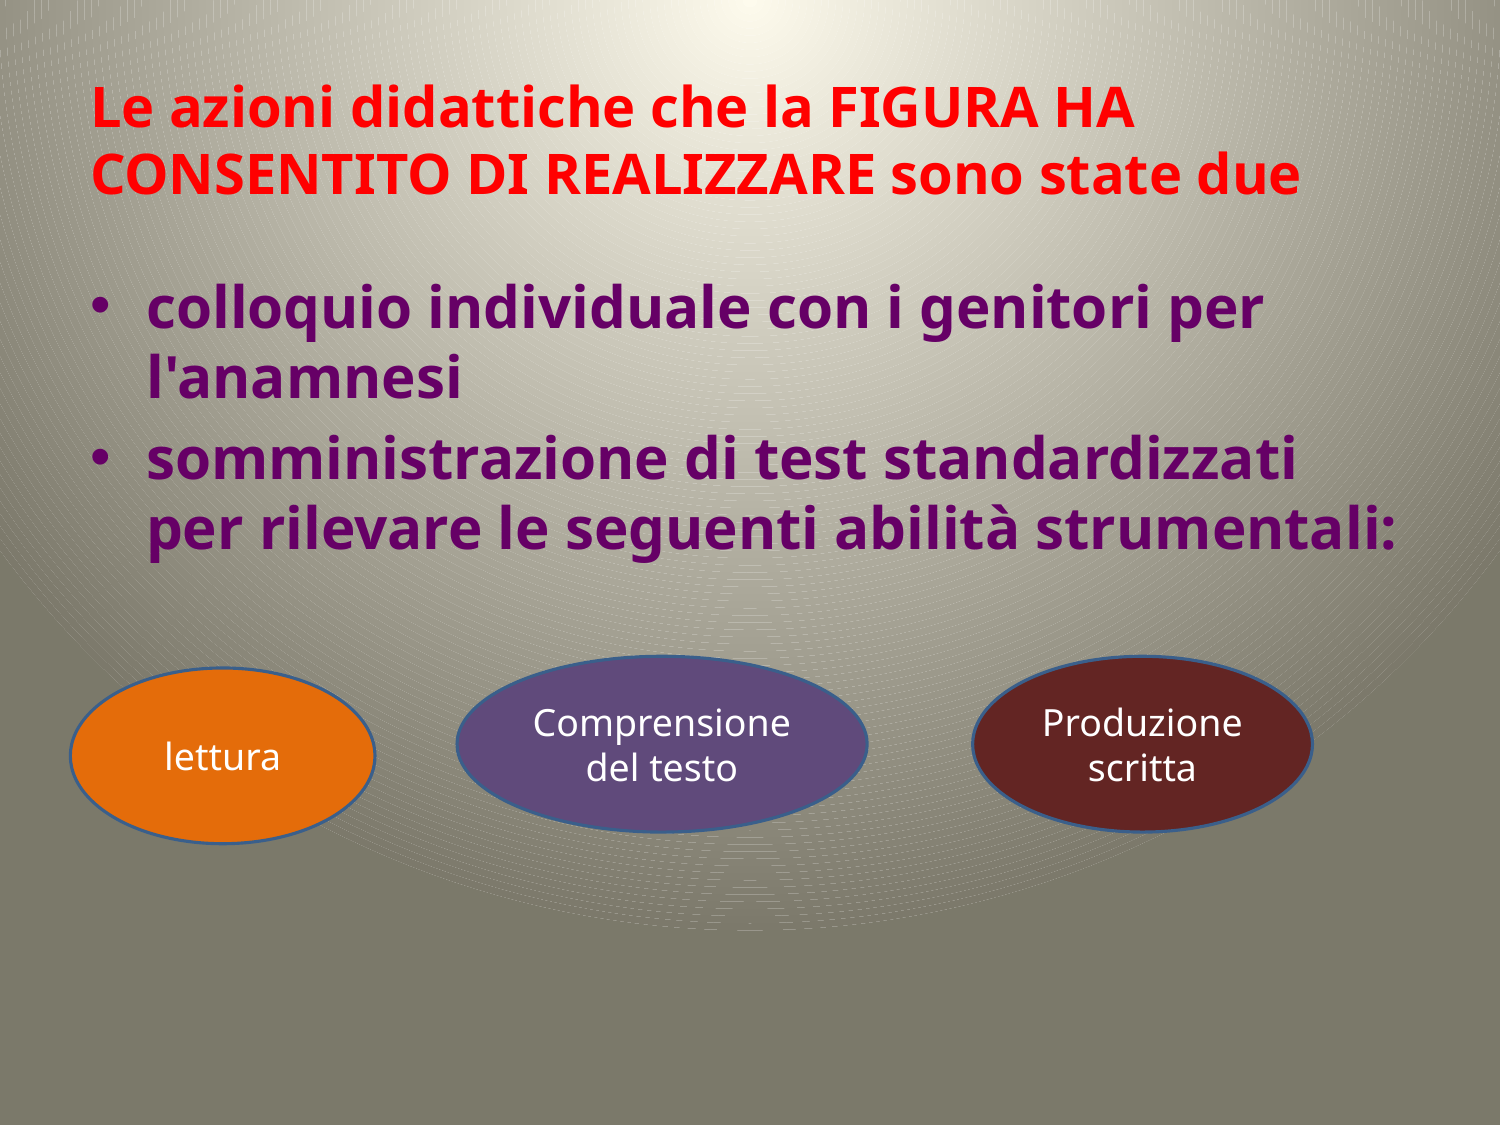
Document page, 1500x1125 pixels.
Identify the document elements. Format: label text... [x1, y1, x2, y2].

text_box Produzione scritta [971, 654, 1315, 834]
text_box Comprensione del testo [455, 654, 869, 834]
list colloquio individuale con i genitori per l'anamnesi somministrazione di test standardizzati per rilevare le seguenti abilità strumentali: [75, 262, 1425, 1005]
text_box lettura [68, 666, 377, 846]
title Le azioni didattiche che la FIGURA HA CONSENTITO DI REALIZZARE sono state due [75, 45, 1425, 233]
